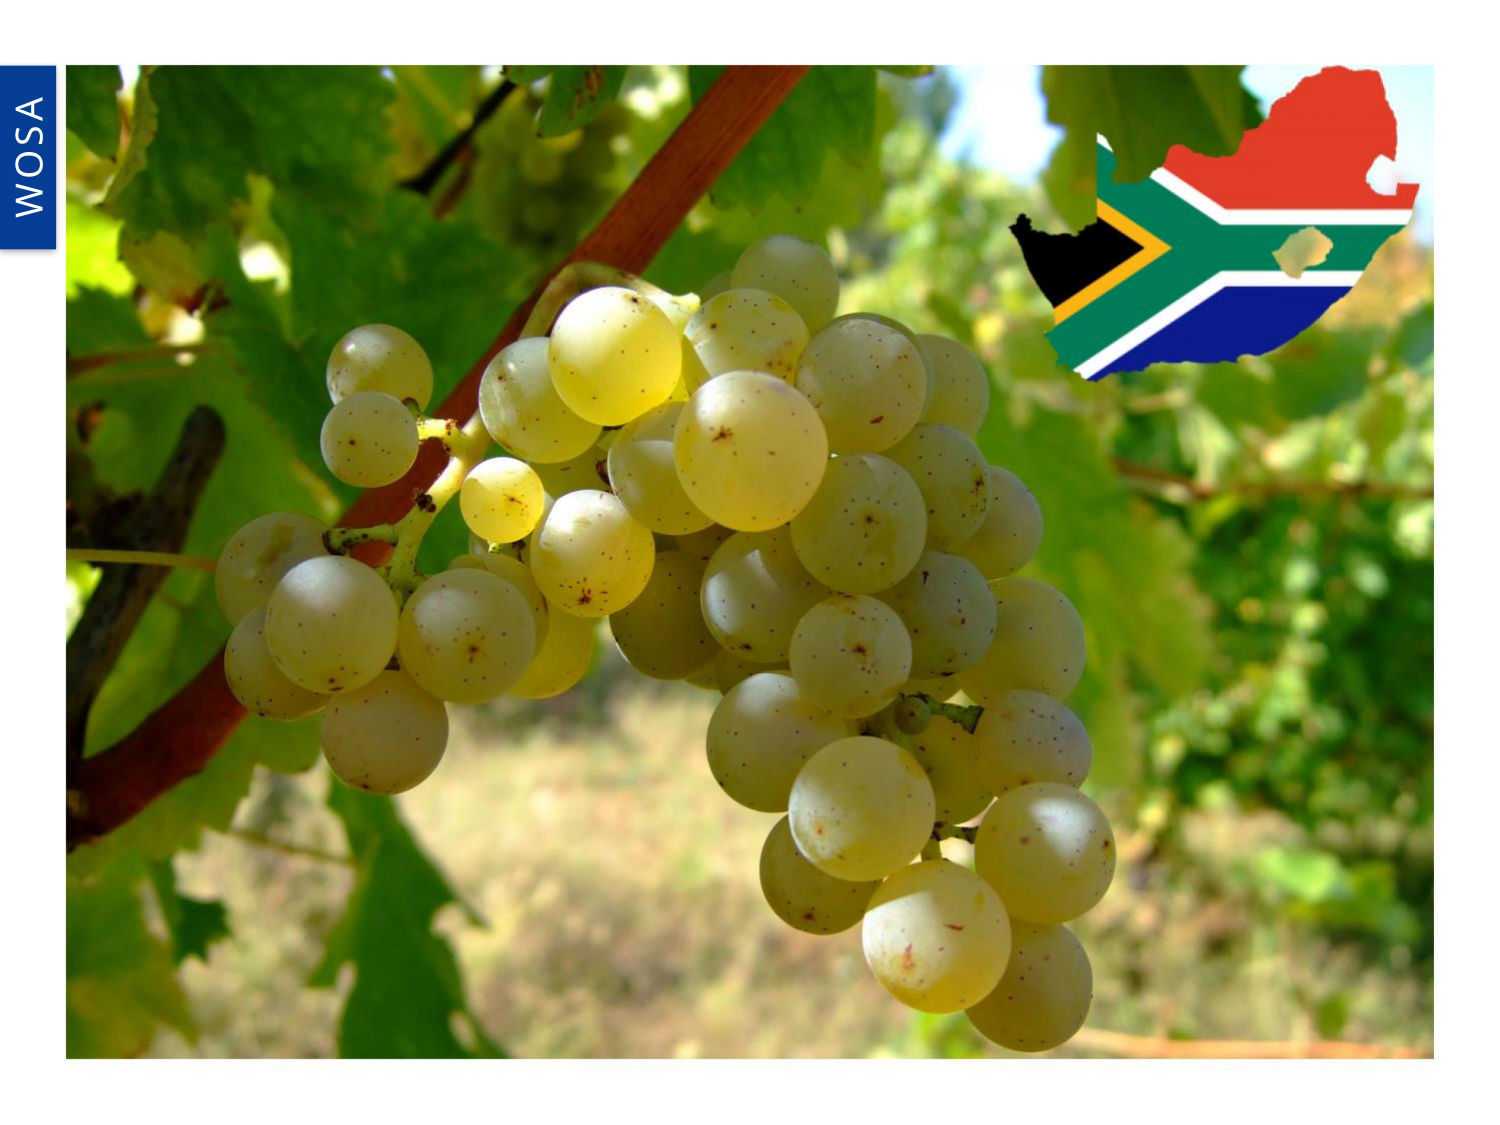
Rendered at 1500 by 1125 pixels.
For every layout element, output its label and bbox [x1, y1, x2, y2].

picture [0, 0, 1500, 1125]
text_box [0, 65, 59, 250]
